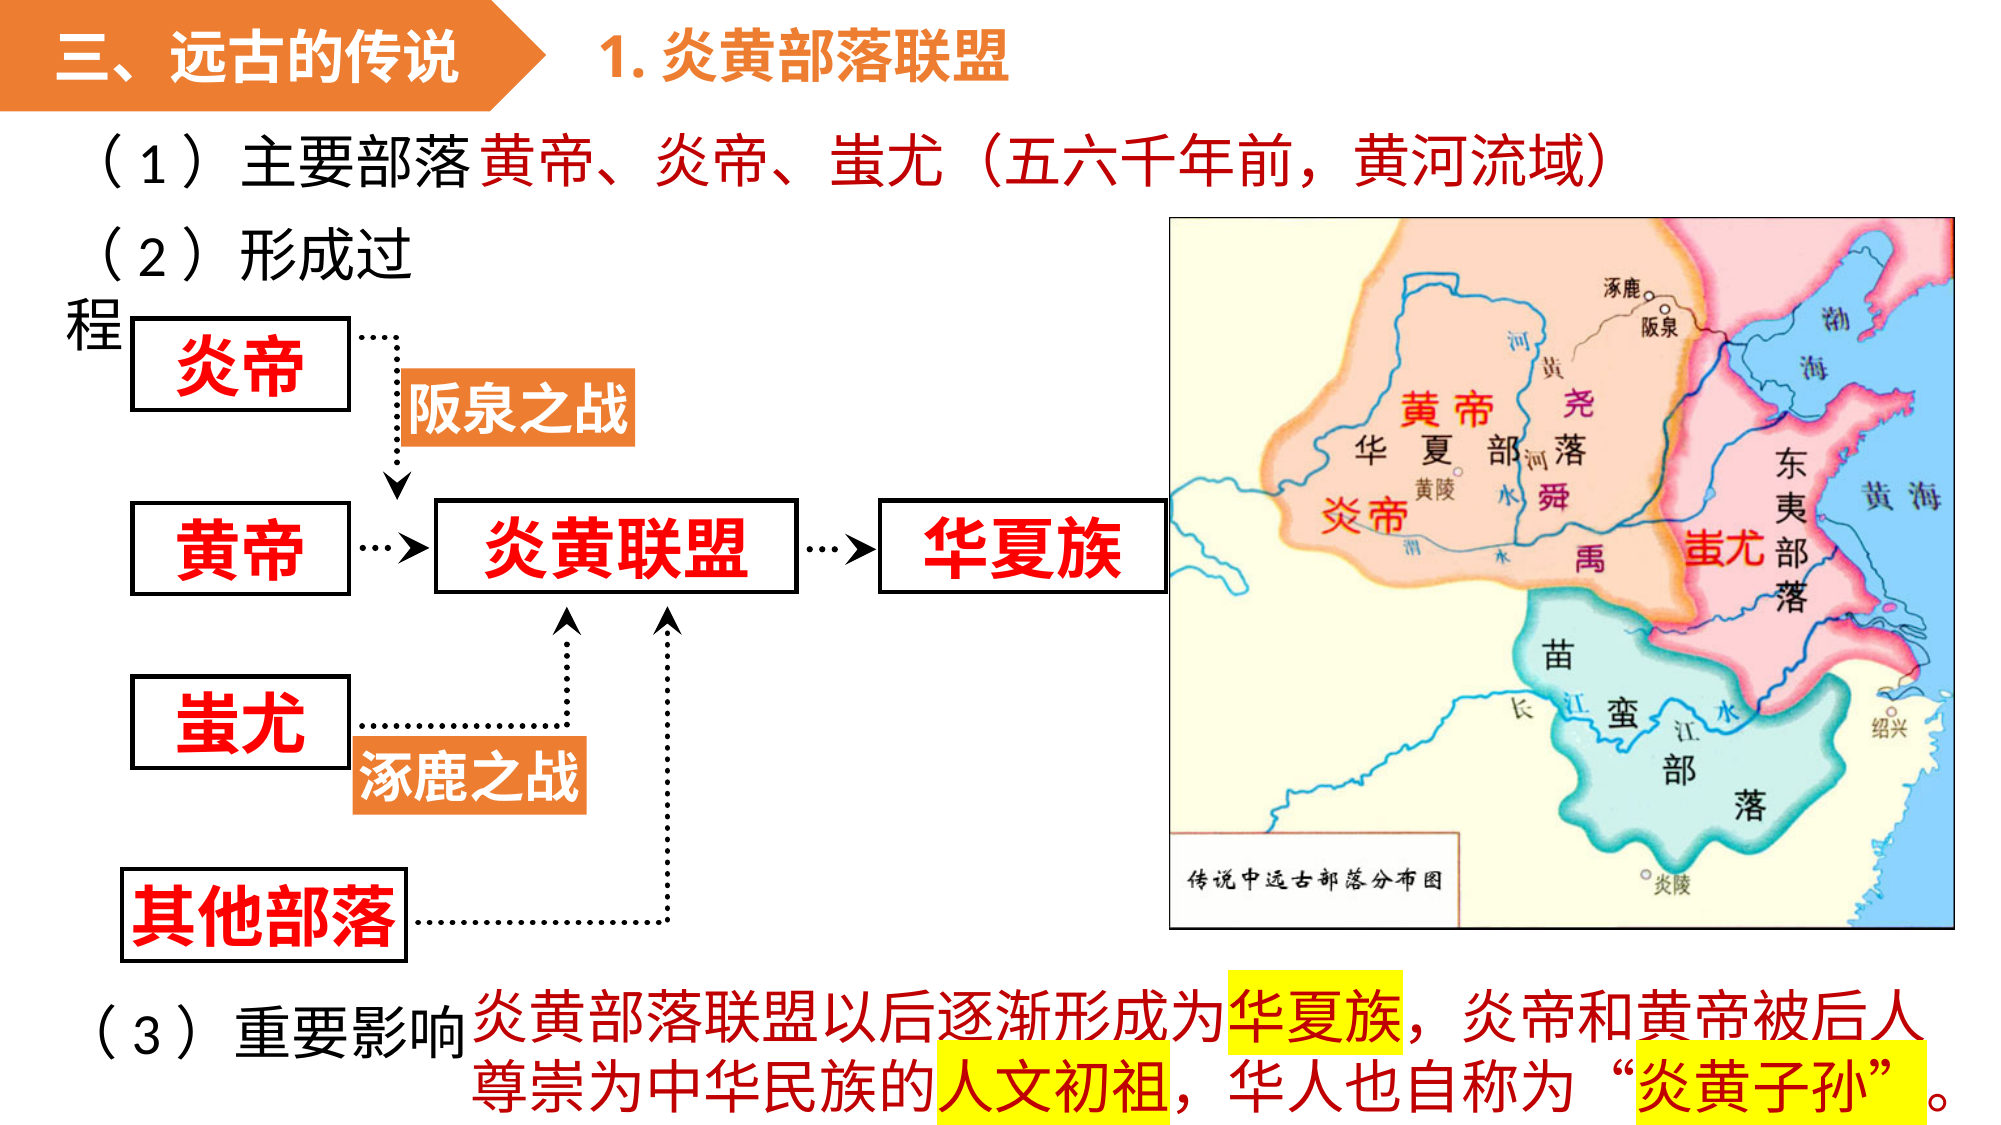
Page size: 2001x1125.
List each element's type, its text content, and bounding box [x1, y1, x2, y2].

text_box 蚩尤 [132, 676, 350, 769]
text_box 华夏族 [879, 500, 1167, 593]
text_box 炎黄联盟 [436, 500, 797, 593]
text_box [418, 606, 678, 923]
text_box 1.炎黄部落联盟 [582, 12, 1109, 97]
text_box （2）形成过程 [50, 210, 482, 366]
text_box 黄帝 [132, 502, 350, 595]
text_box [361, 337, 408, 500]
text_box 炎帝 [132, 318, 350, 411]
text_box [408, 537, 430, 559]
text_box 阪泉之战 [401, 368, 636, 447]
text_box [855, 538, 877, 560]
text_box 黄帝、炎帝、蚩尤（五六千年前，黄河流域） [464, 117, 1694, 202]
text_box [362, 606, 578, 727]
text_box 其他部落 [122, 869, 407, 961]
picture [1169, 217, 1955, 930]
text_box （1）主要部落 [50, 117, 500, 203]
text_box 涿鹿之战 [352, 736, 587, 815]
text_box 三、远古的传说 [0, 0, 551, 115]
text_box 炎黄部落联盟以后逐渐形成为华夏族，炎帝和黄帝被后人尊崇为中华民族的人文初祖，华人也自称为“炎黄子孙”。 [455, 972, 1964, 1125]
text_box （3）重要影响 [44, 989, 455, 1074]
